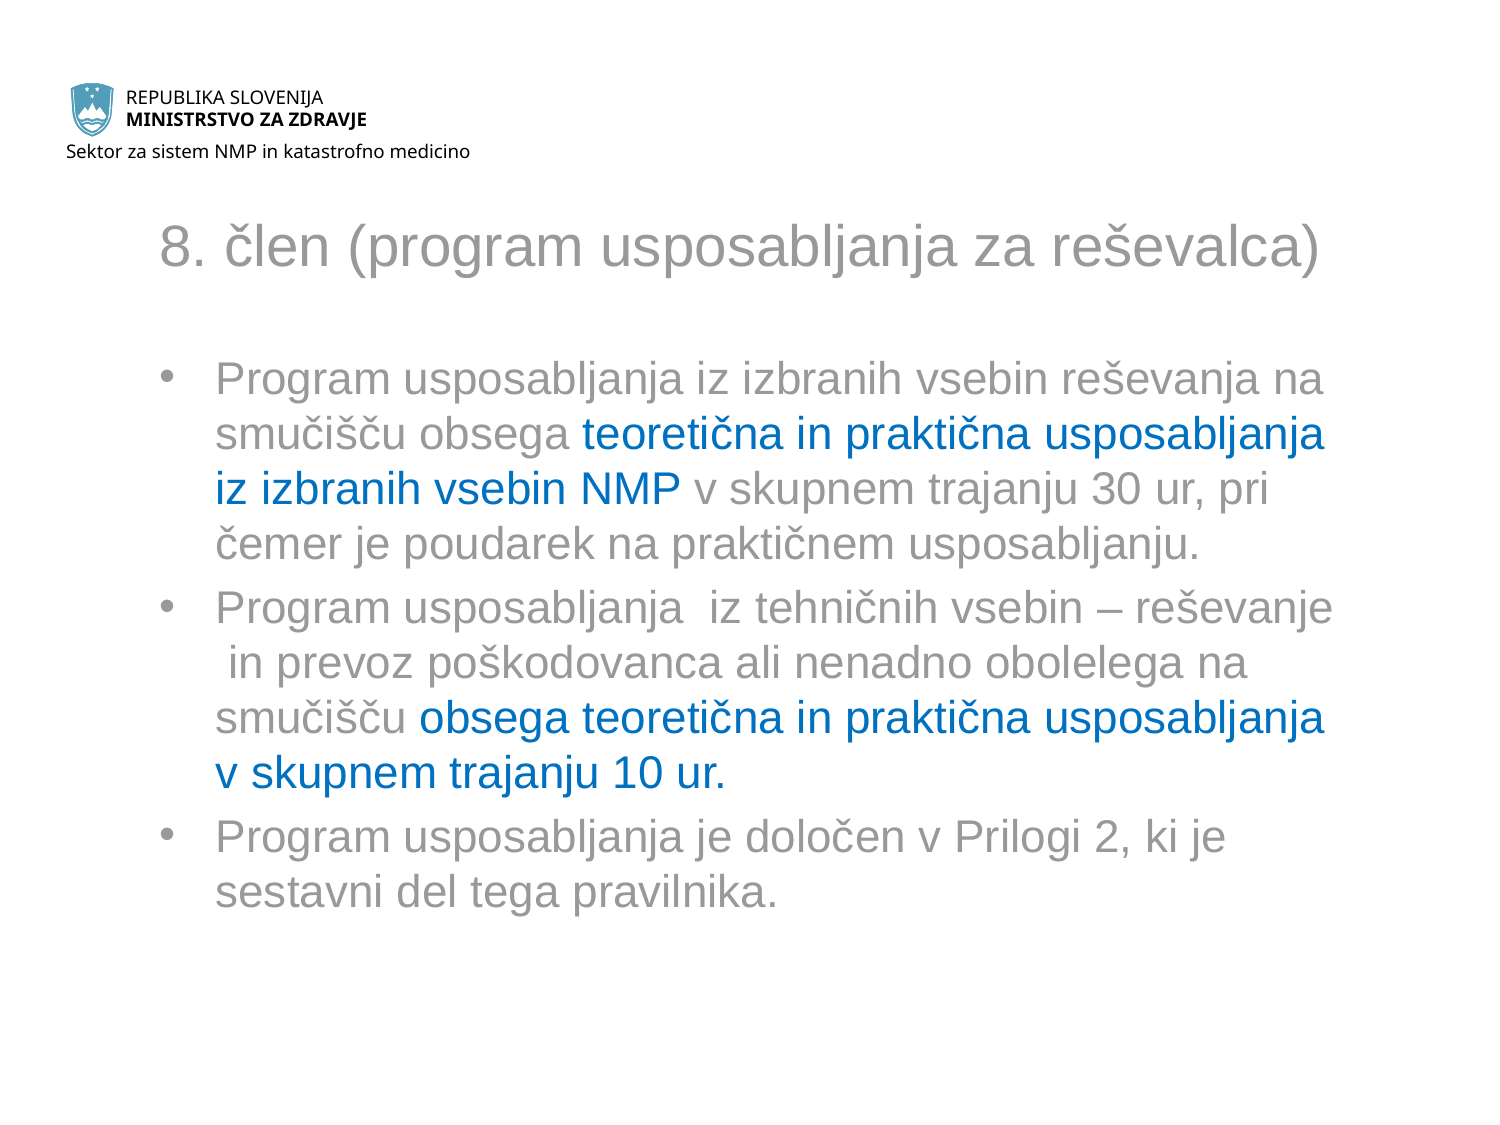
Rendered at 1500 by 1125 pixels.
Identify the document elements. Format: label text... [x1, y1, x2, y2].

title 8. člen (program usposabljanja za reševalca) [159, 208, 1338, 280]
list Program usposabljanja iz izbranih vsebin reševanja na smučišču obsega teoretična in praktična usposabljanja iz izbranih vsebin NMP v skupnem trajanju 30 ur, pri čemer je poudarek na praktičnem usposabljanju. Program usposabljanja iz tehničnih vsebin – reševanje in prevoz poškodovanca ali nenadno obolelega na smučišču obsega teoretična in praktična usposabljanja v skupnem trajanju 10 ur. Program usposabljanja je določen v Prilogi 2, ki je sestavni del tega pravilnika. [159, 348, 1341, 963]
